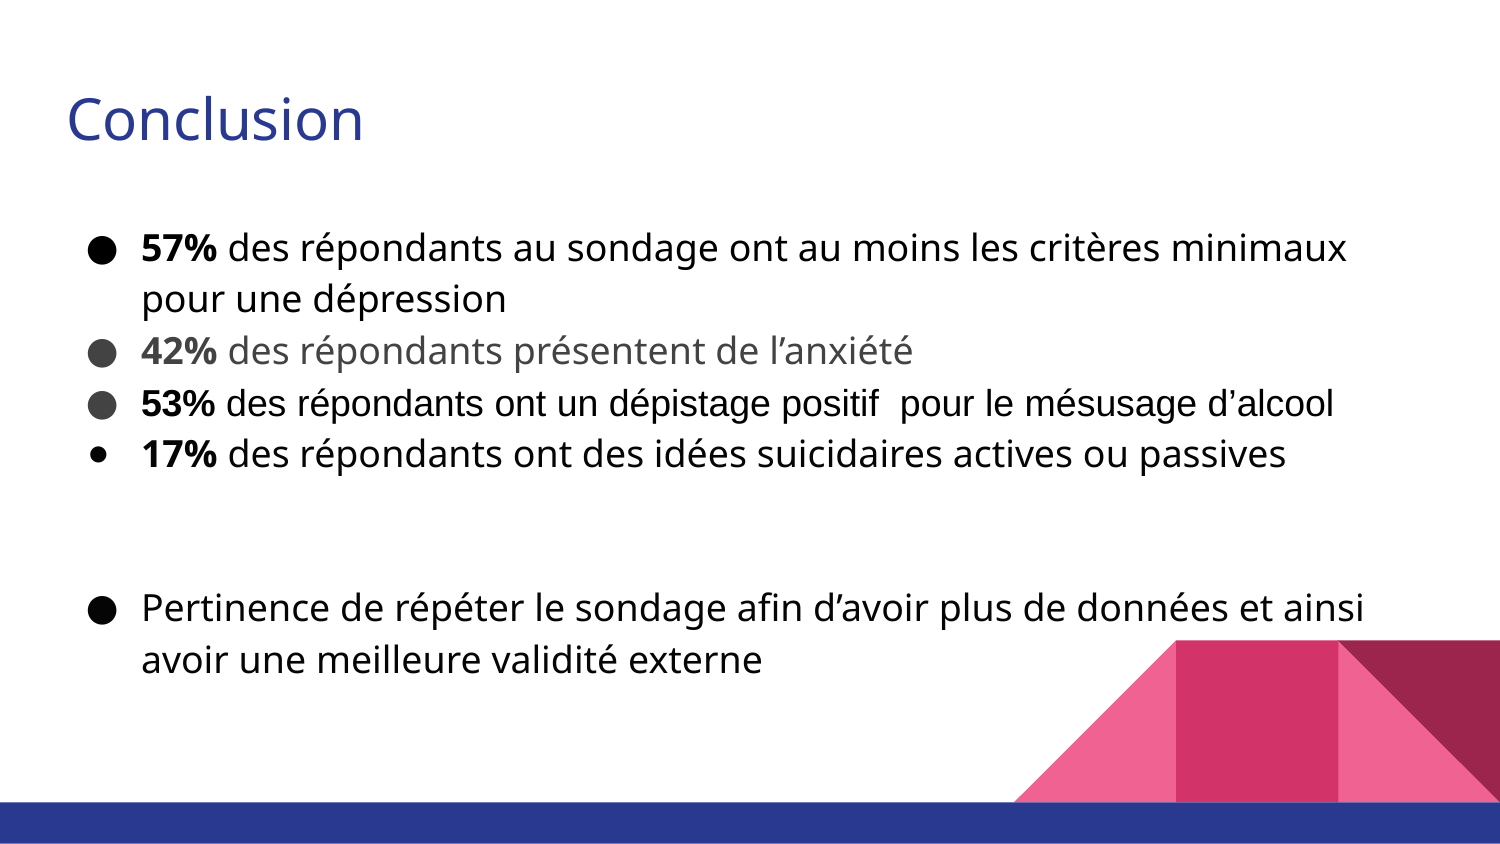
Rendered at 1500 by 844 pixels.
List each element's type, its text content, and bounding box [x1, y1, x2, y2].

list 57% des répondants au sondage ont au moins les critères minimaux pour une dépression 42% des répondants présentent de l’anxiété 53% des répondants ont un dépistage positif pour le mésusage d’alcool 17% des répondants ont des idées suicidaires actives ou passives Pertinence de répéter le sondage afin d’avoir plus de données et ainsi avoir une meilleure validité externe [51, 201, 1449, 750]
title Conclusion [51, 67, 1449, 167]
